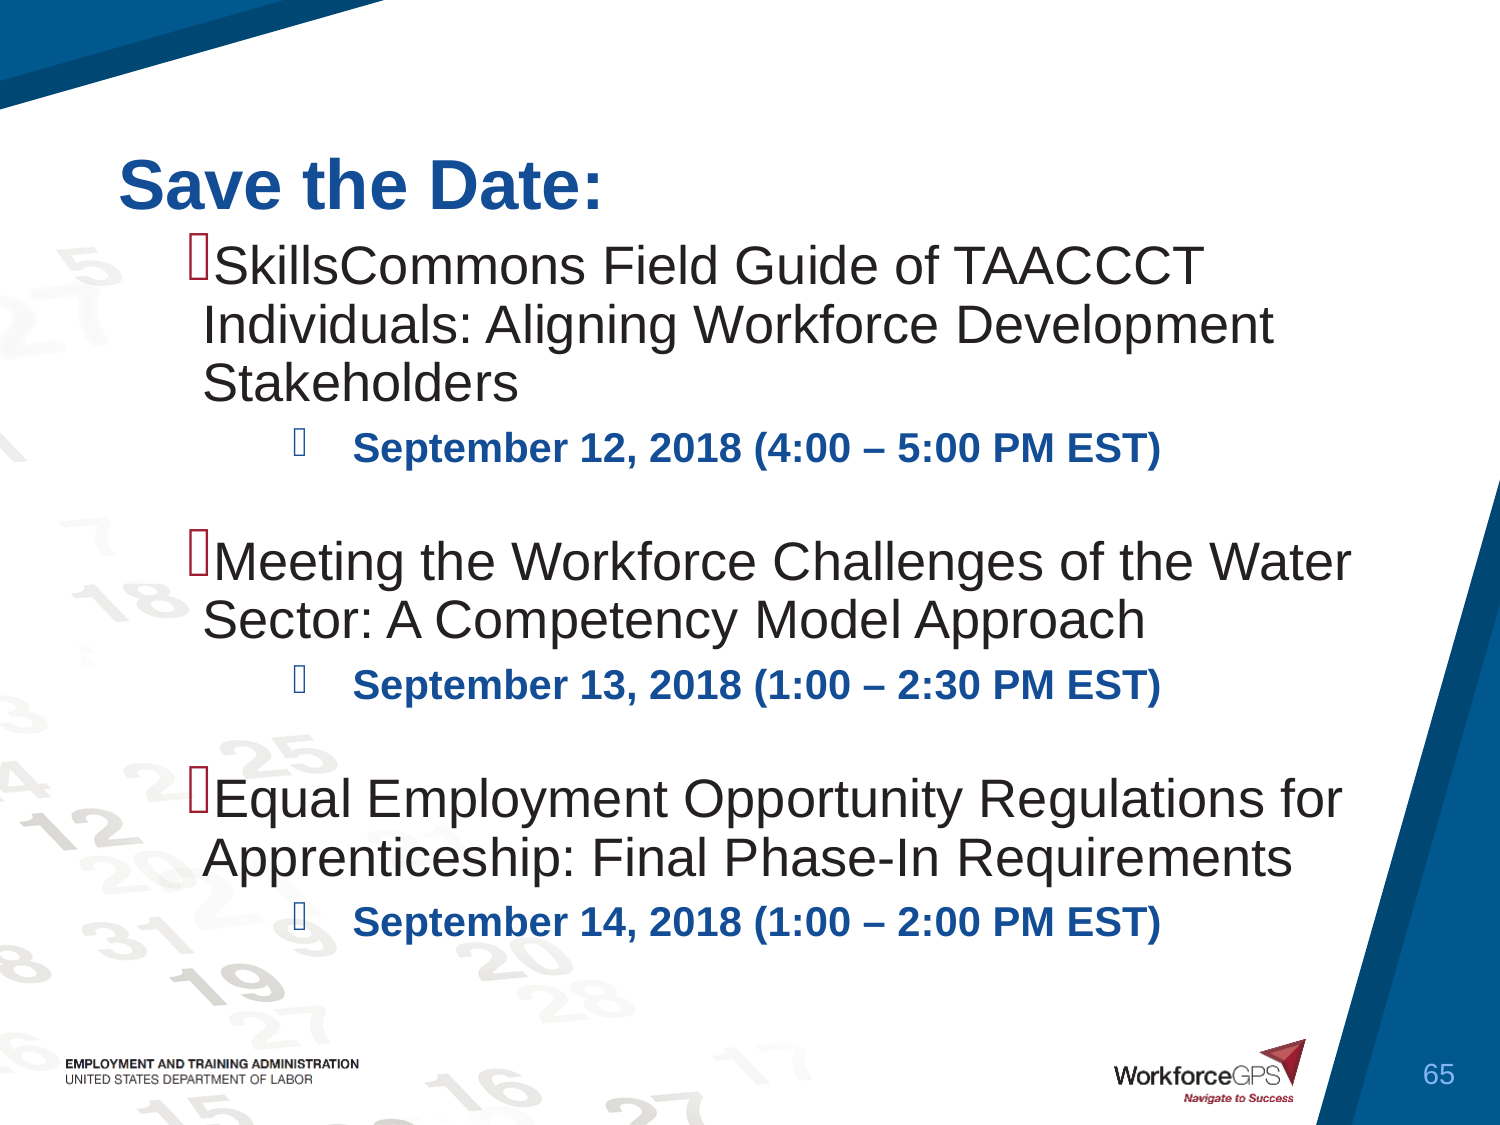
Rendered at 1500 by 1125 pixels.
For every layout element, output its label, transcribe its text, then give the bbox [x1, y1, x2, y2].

slide_number 65 [1260, 1042, 1471, 1103]
list SkillsCommons Field Guide of TAACCCT Individuals: Aligning Workforce Development Stakeholders September 12, 2018 (4:00 – 5:00 PM EST) Meeting the Workforce Challenges of the Water Sector: A Competency Model Approach September 13, 2018 (1:00 – 2:30 PM EST) Equal Employment Opportunity Regulations for Apprenticeship: Final Phase-In Requirements September 14, 2018 (1:00 – 2:00 PM EST) [172, 230, 1430, 970]
picture [1112, 1038, 1308, 1105]
